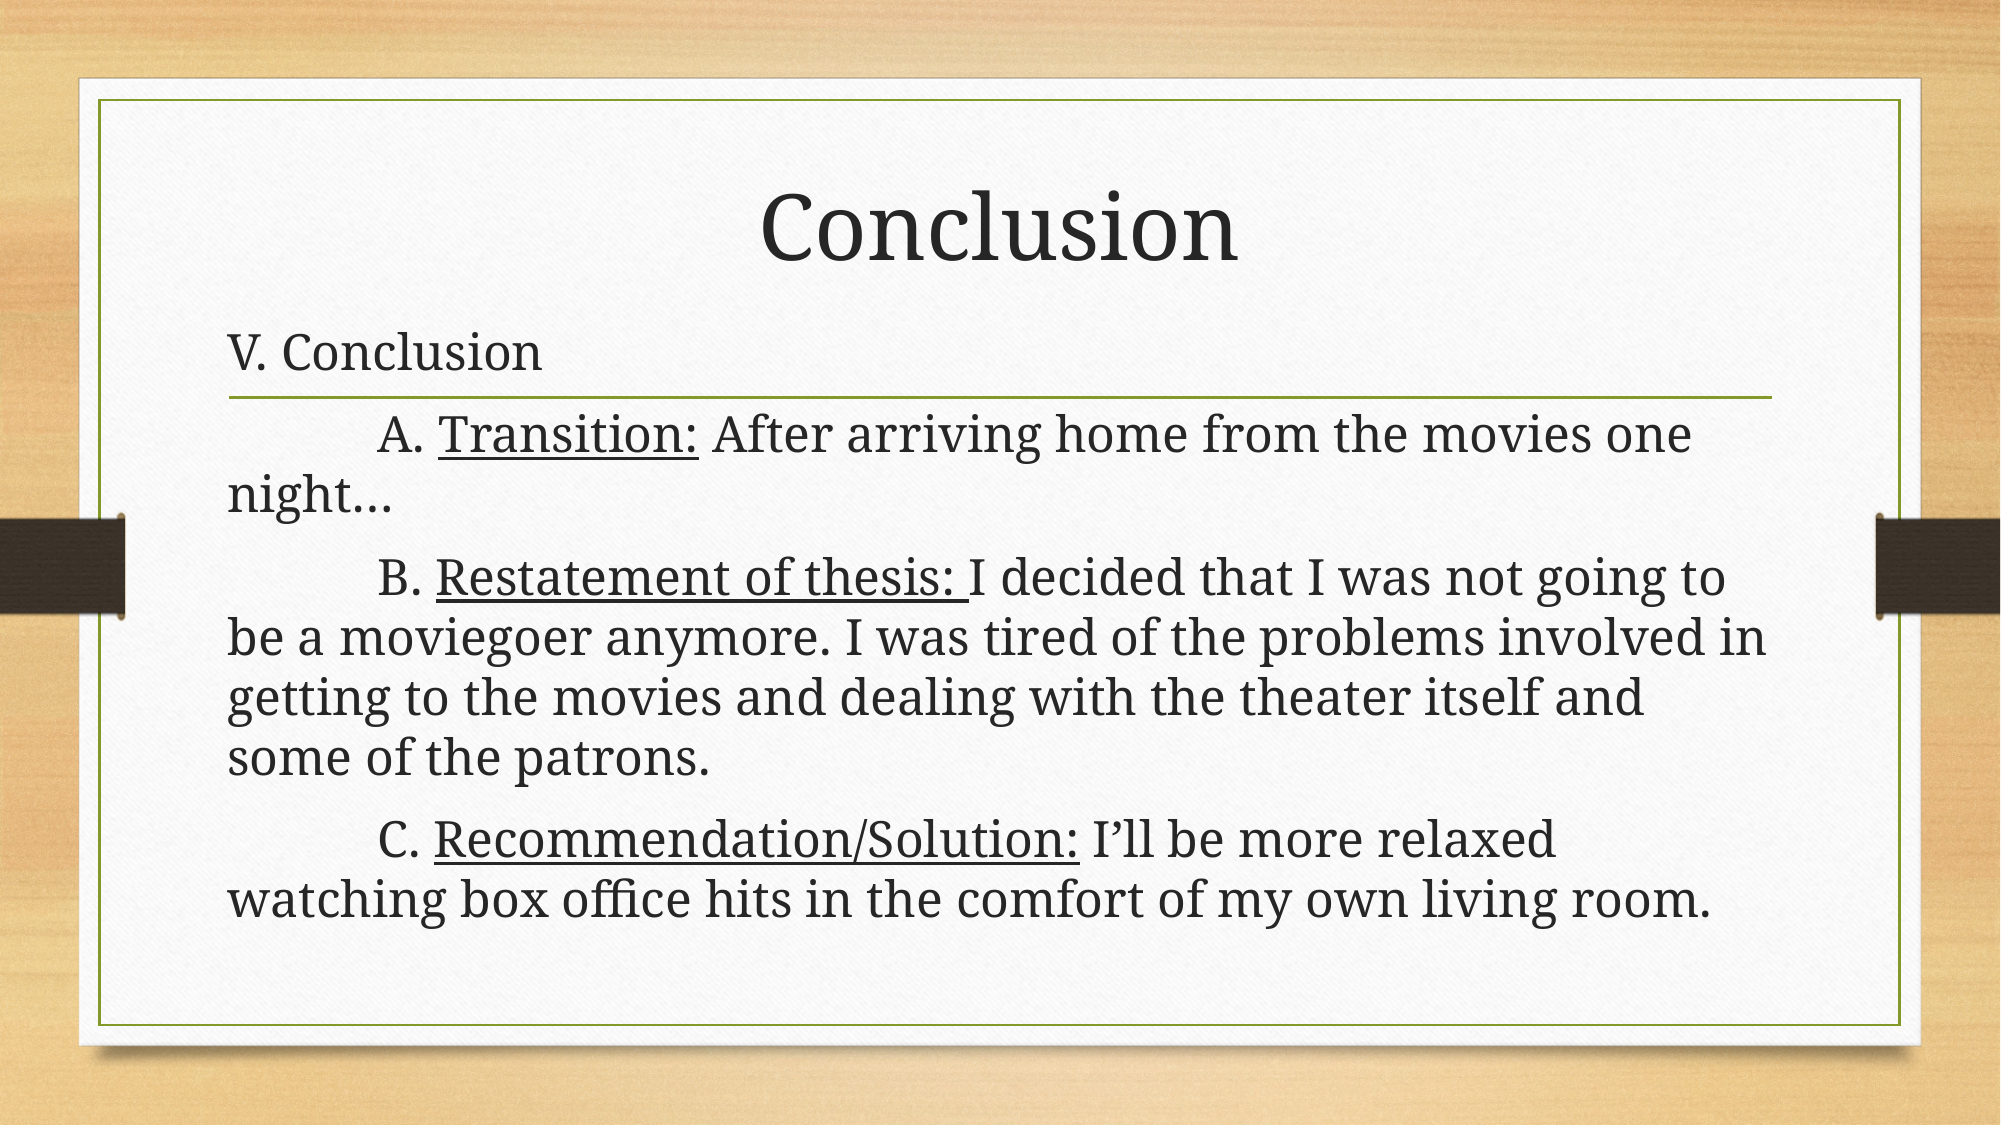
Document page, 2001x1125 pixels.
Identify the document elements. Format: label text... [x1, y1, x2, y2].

title Conclusion [212, 161, 1788, 288]
list V. Conclusion A. Transition: After arriving home from the movies one night… B. Restatement of thesis: I decided that I was not going to be a moviegoer anymore. I was tired of the problems involved in getting to the movies and dealing with the theater itself and some of the patrons. C. Recommendation/Solution: I’ll be more relaxed watching box office hits in the comfort of my own living room. [212, 312, 1788, 964]
picture [0, 0, 2001, 1125]
